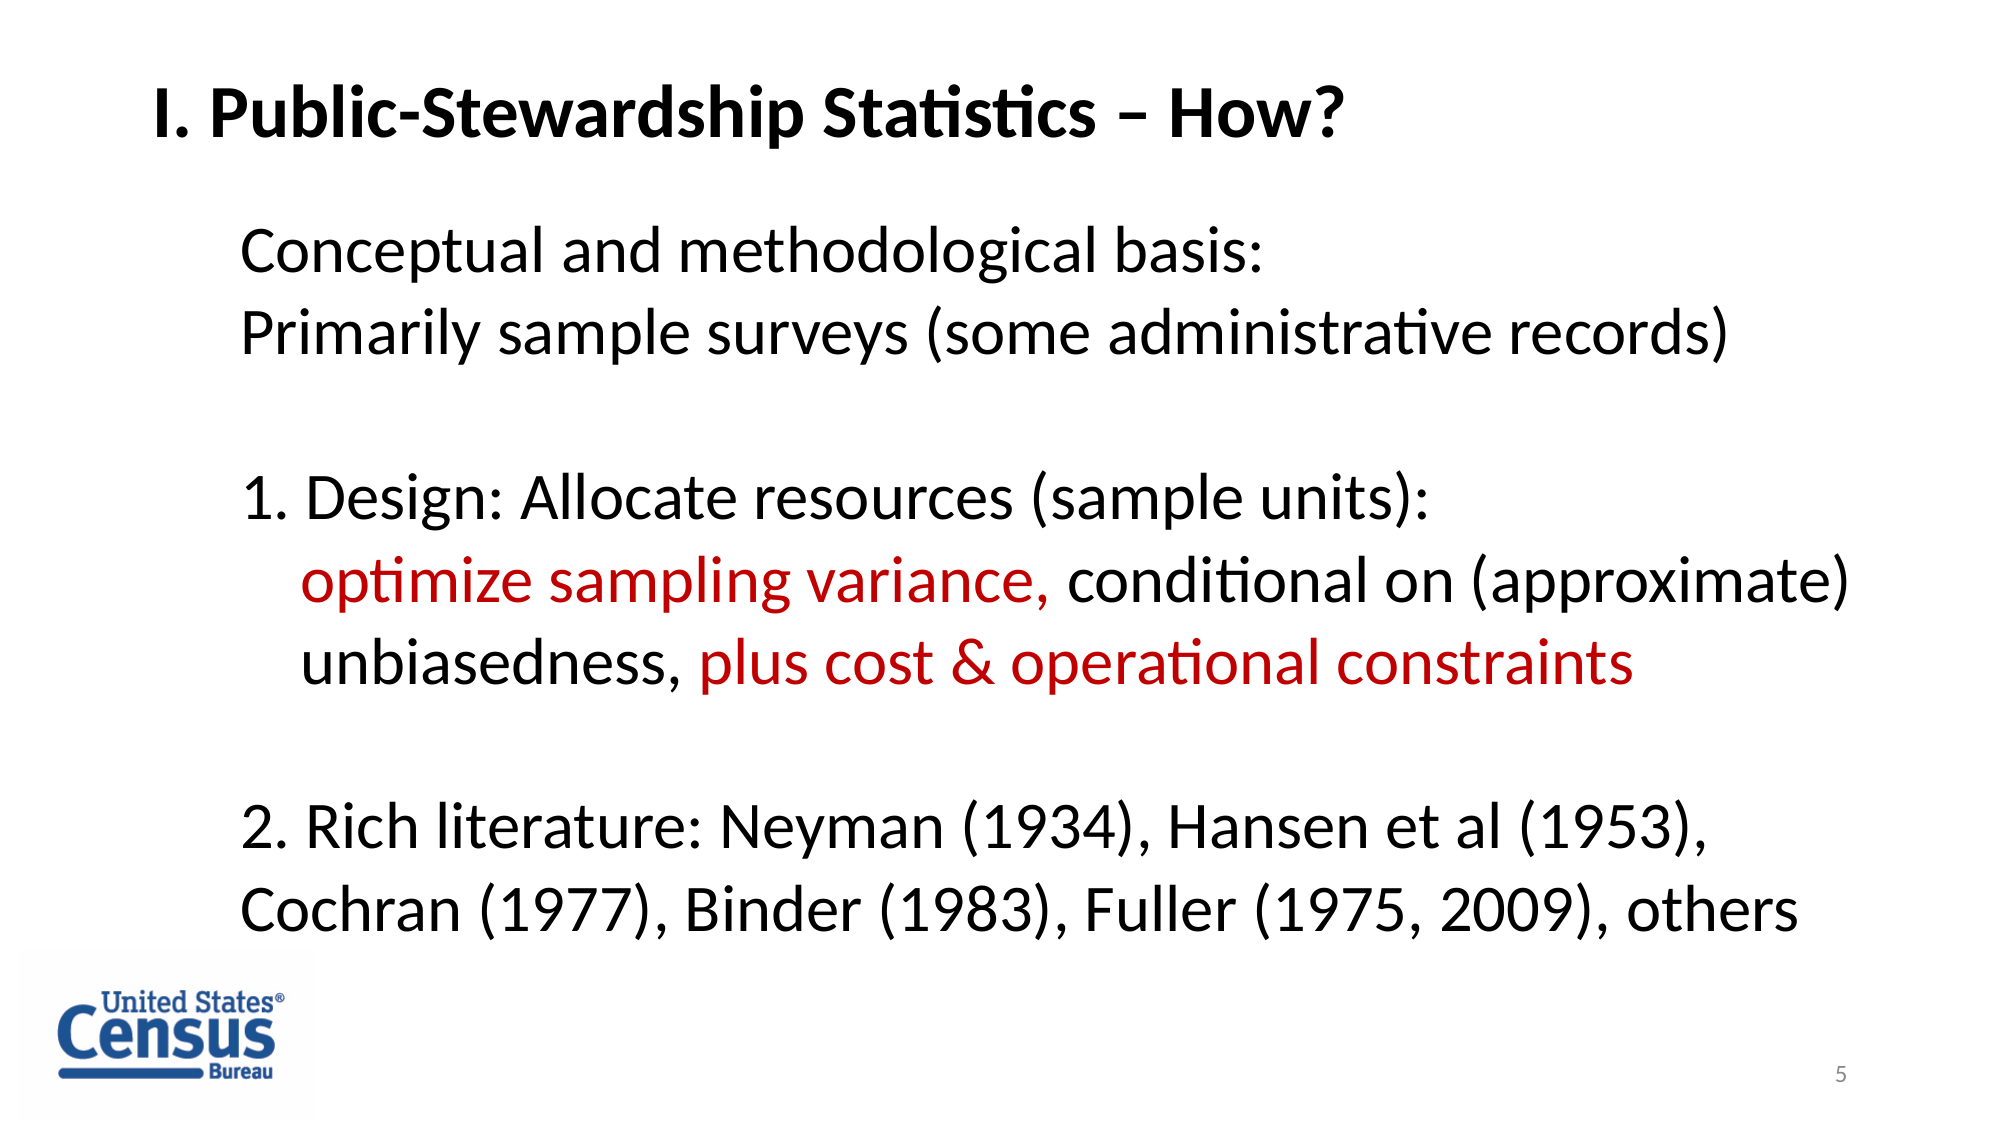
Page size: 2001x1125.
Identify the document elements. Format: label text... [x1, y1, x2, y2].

slide_number 5 [1412, 1042, 1863, 1103]
text_box Conceptual and methodological basis: Primarily sample surveys (some administrative records) 1. Design: Allocate resources (sample units): optimize sampling variance, conditional on (approximate) unbiasedness, plus cost & operational constraints 2. Rich literature: Neyman (1934), Hansen et al (1953), Cochran (1977), Binder (1983), Fuller (1975, 2009), others [0, 207, 1957, 977]
picture [18, 977, 316, 1120]
title I. Public-Stewardship Statistics – How? [137, 46, 1863, 180]
